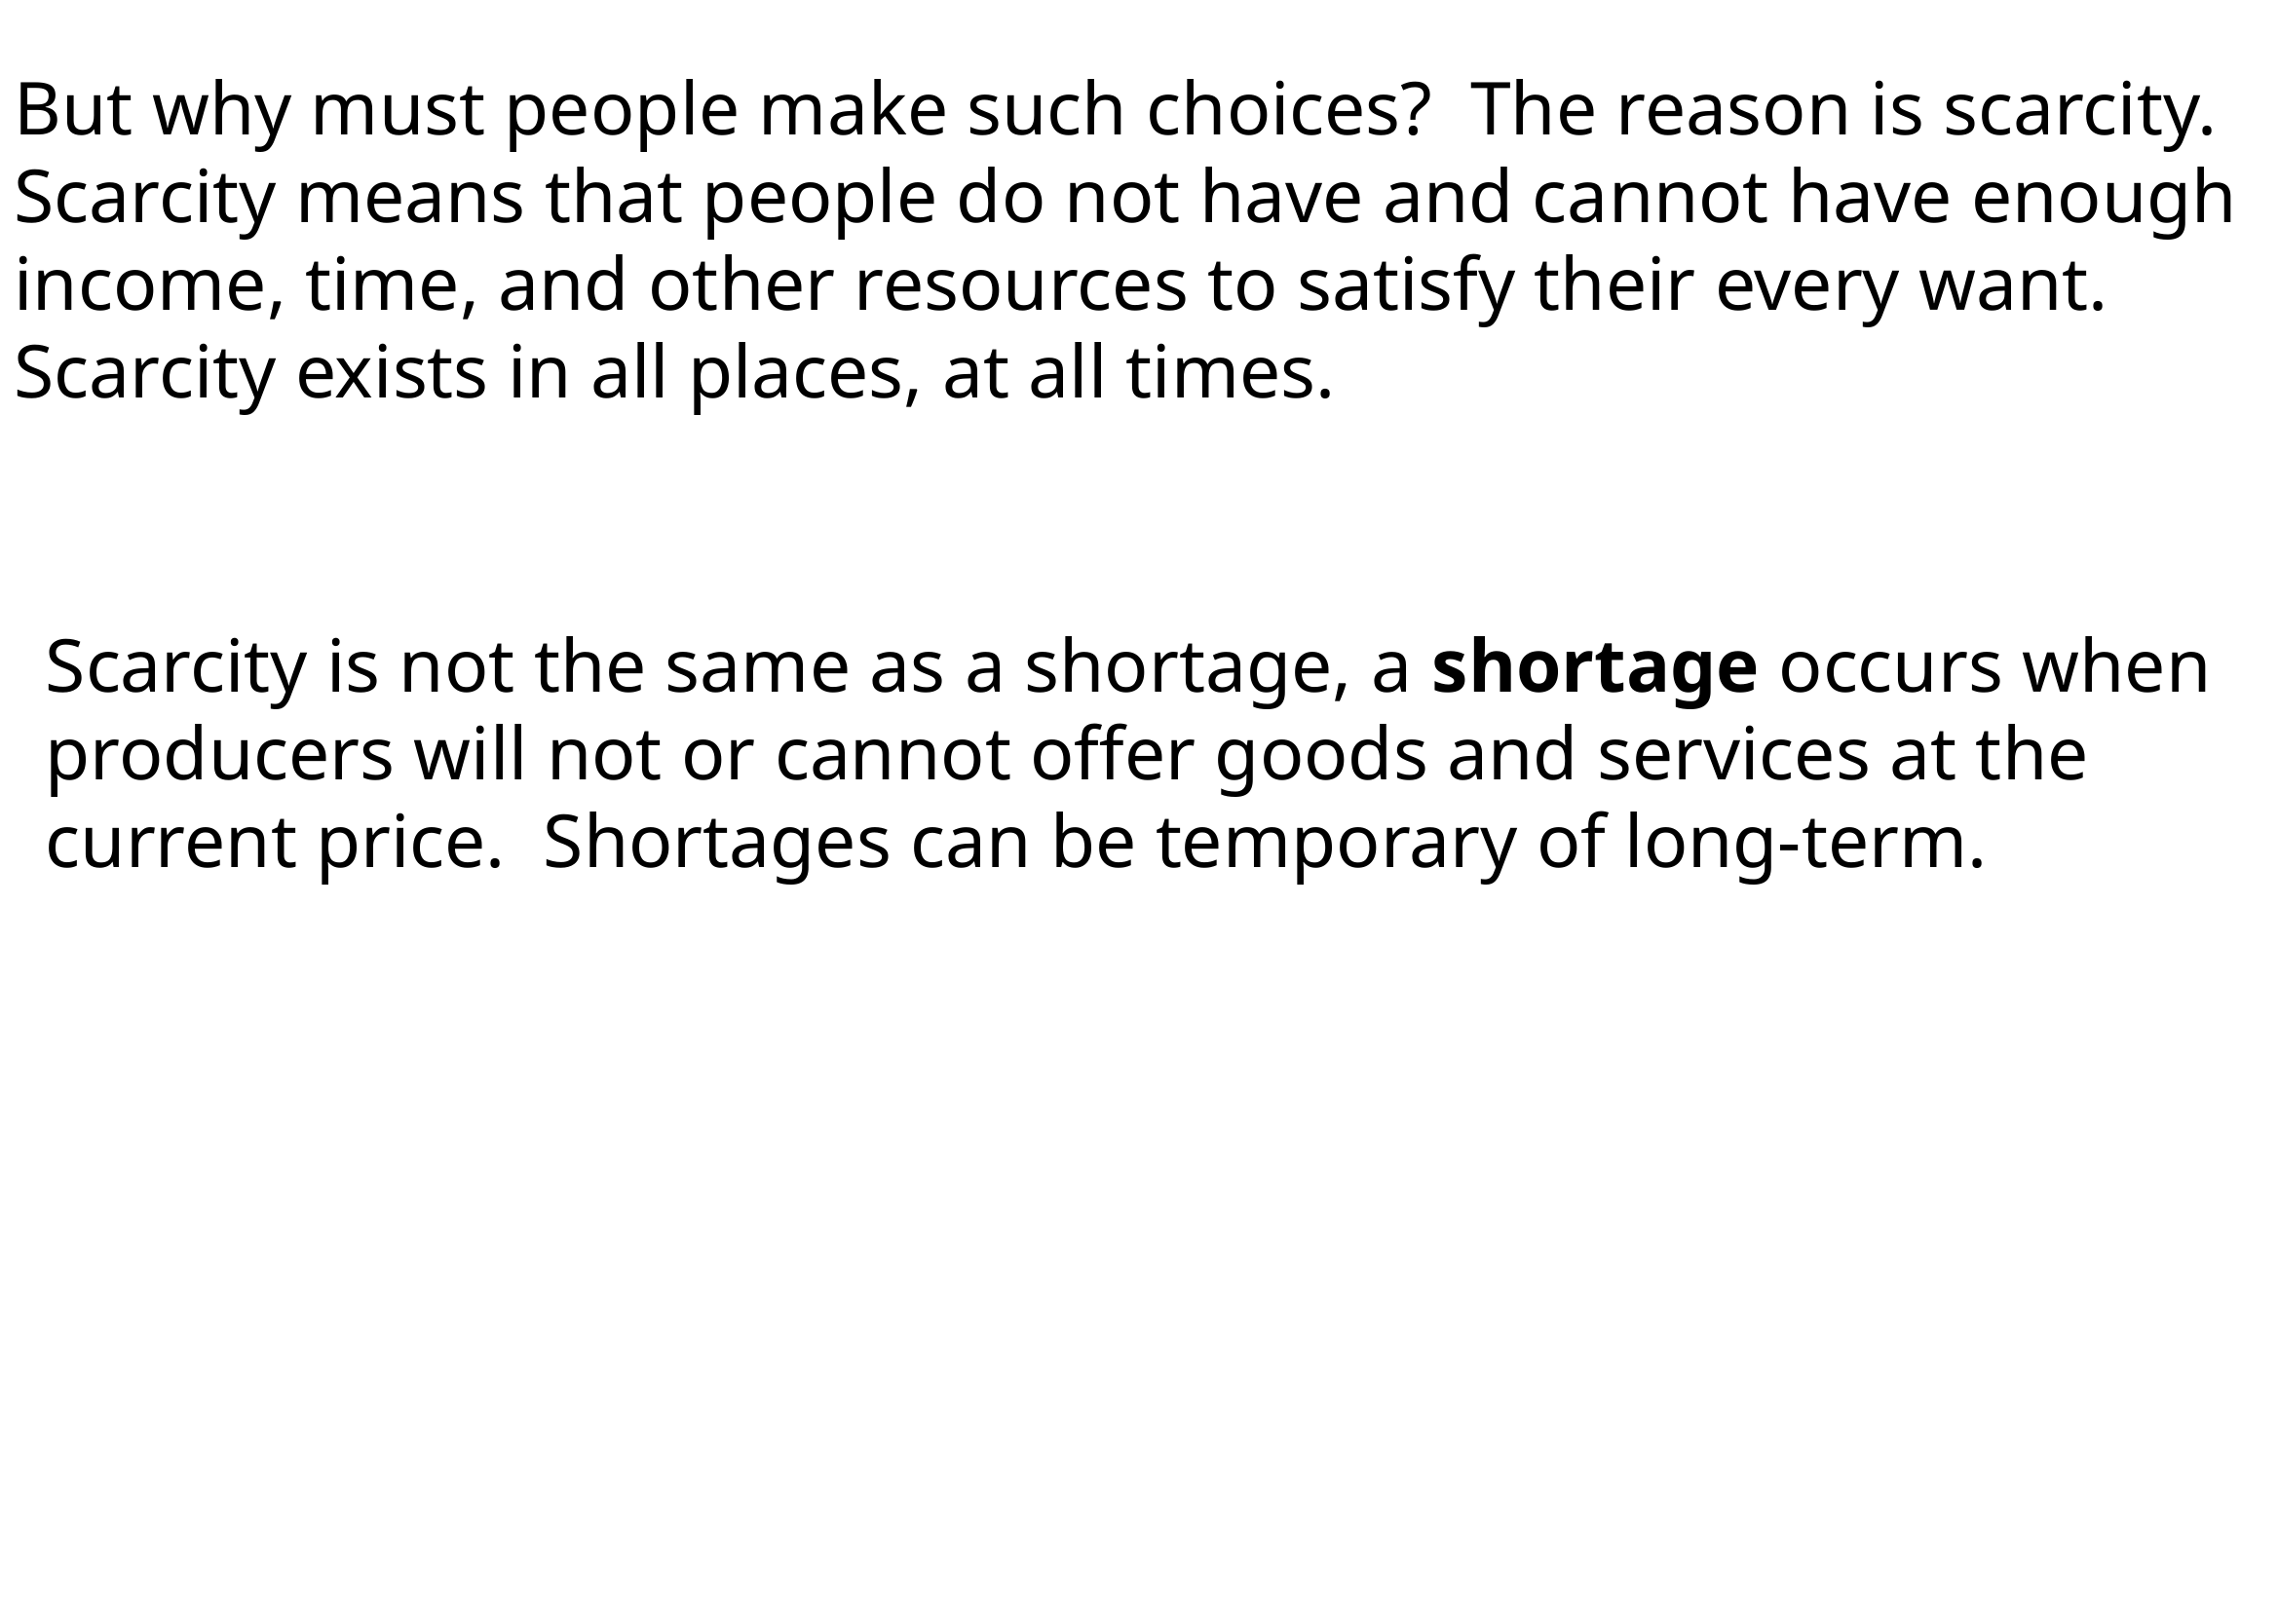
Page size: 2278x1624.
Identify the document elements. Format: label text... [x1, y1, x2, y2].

text_box But why must people make such choices? The reason is scarcity. Scarcity means that people do not have and cannot have enough income, time, and other resources to satisfy their every want. Scarcity exists in all places, at all times. [0, 55, 2278, 421]
text_box Scarcity is not the same as a shortage, a shortage occurs when producers will not or cannot offer goods and services at the current price. Shortages can be temporary of long-term. [31, 612, 2278, 889]
